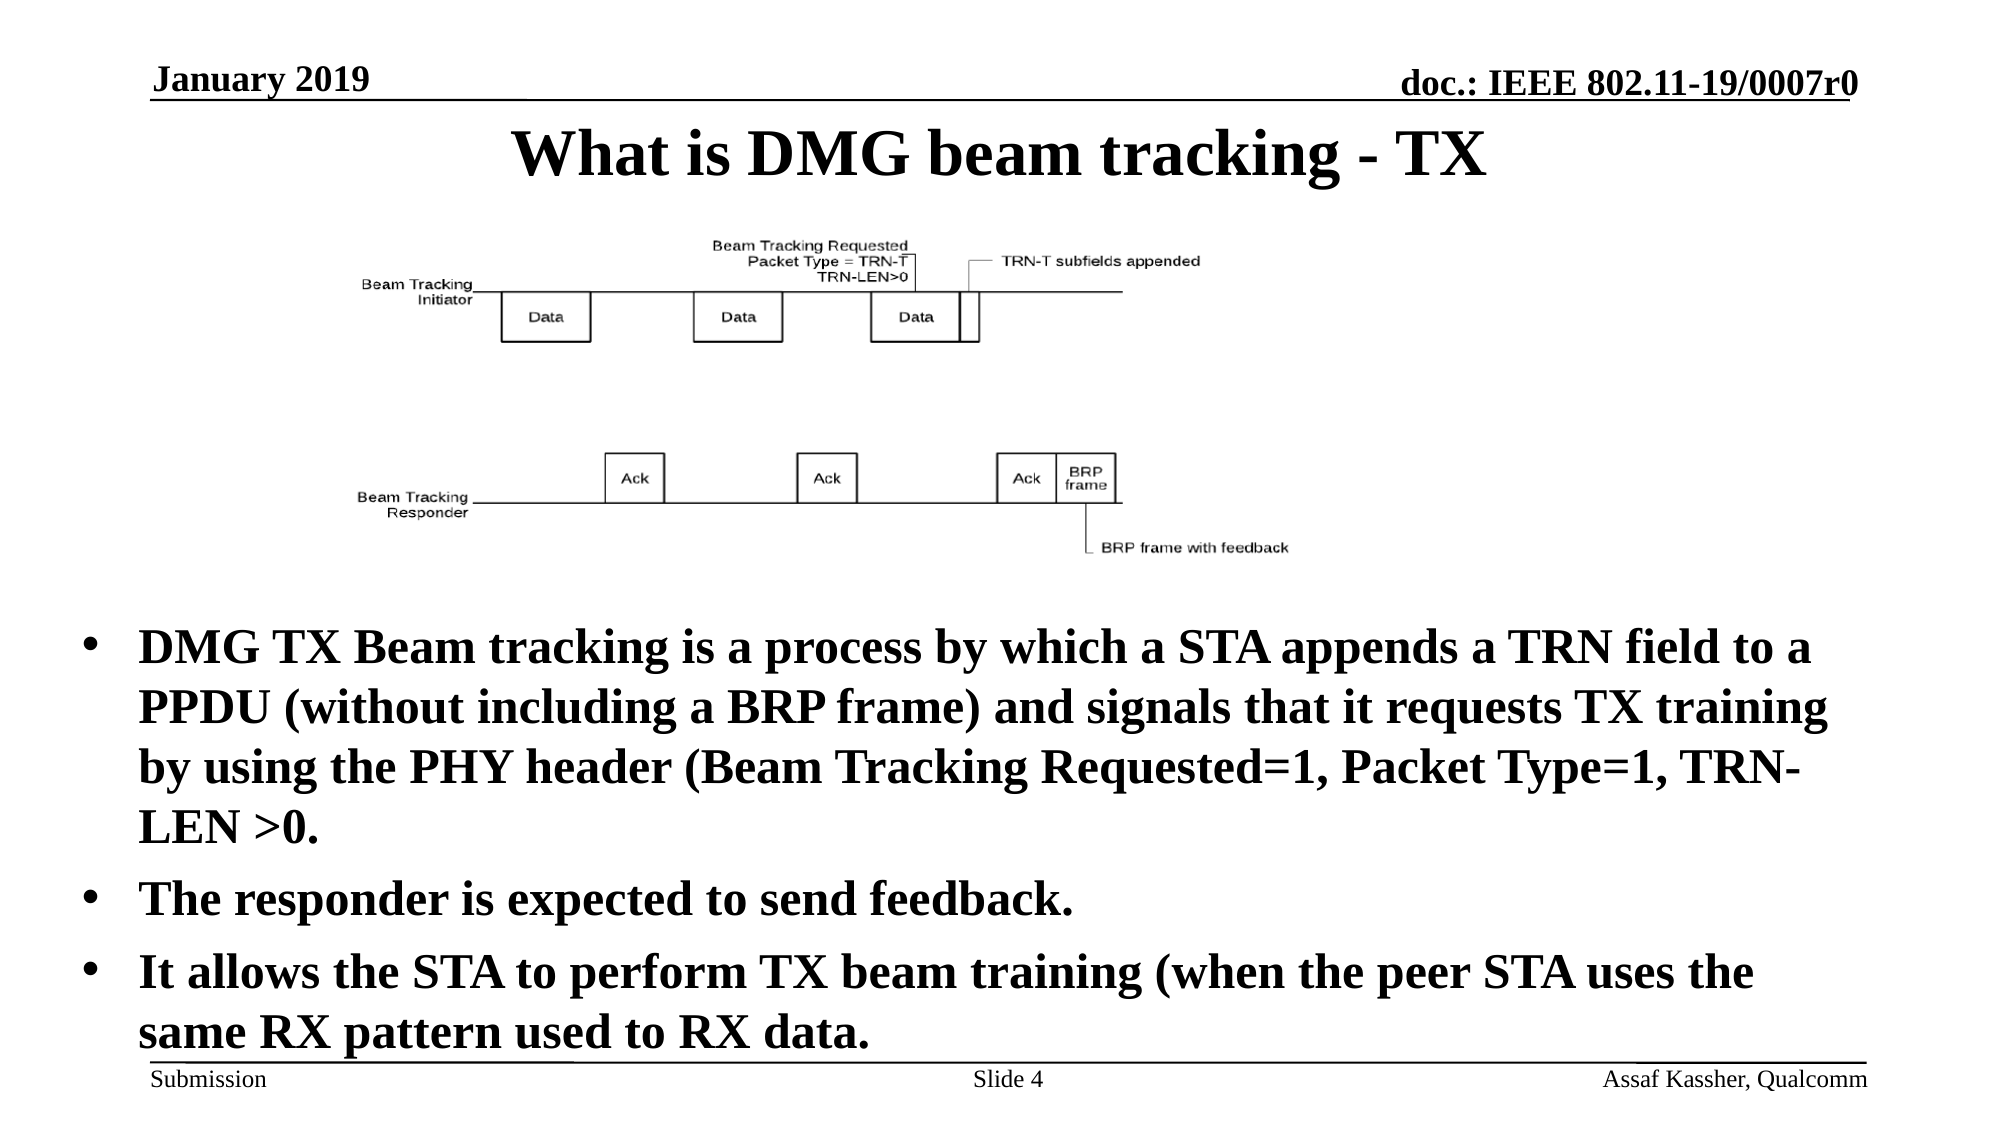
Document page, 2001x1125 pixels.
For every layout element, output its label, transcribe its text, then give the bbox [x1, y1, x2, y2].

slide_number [152, 54, 563, 100]
picture [279, 197, 1368, 593]
slide_number Slide 4 [950, 1061, 1067, 1123]
footer Assaf Kassher, Qualcomm [1171, 1061, 1869, 1093]
title What is DMG beam tracking - TX [149, 112, 1850, 185]
list DMG TX Beam tracking is a process by which a STA appends a TRN field to a PPDU (without including a BRP frame) and signals that it requests TX training by using the PHY header (Beam Tracking Requested=1, Packet Type=1, TRN-LEN >0. The responder is expected to send feedback. It allows the STA to perform TX beam training (when the peer STA uses the same RX pattern used to RX data. [66, 605, 1850, 1000]
